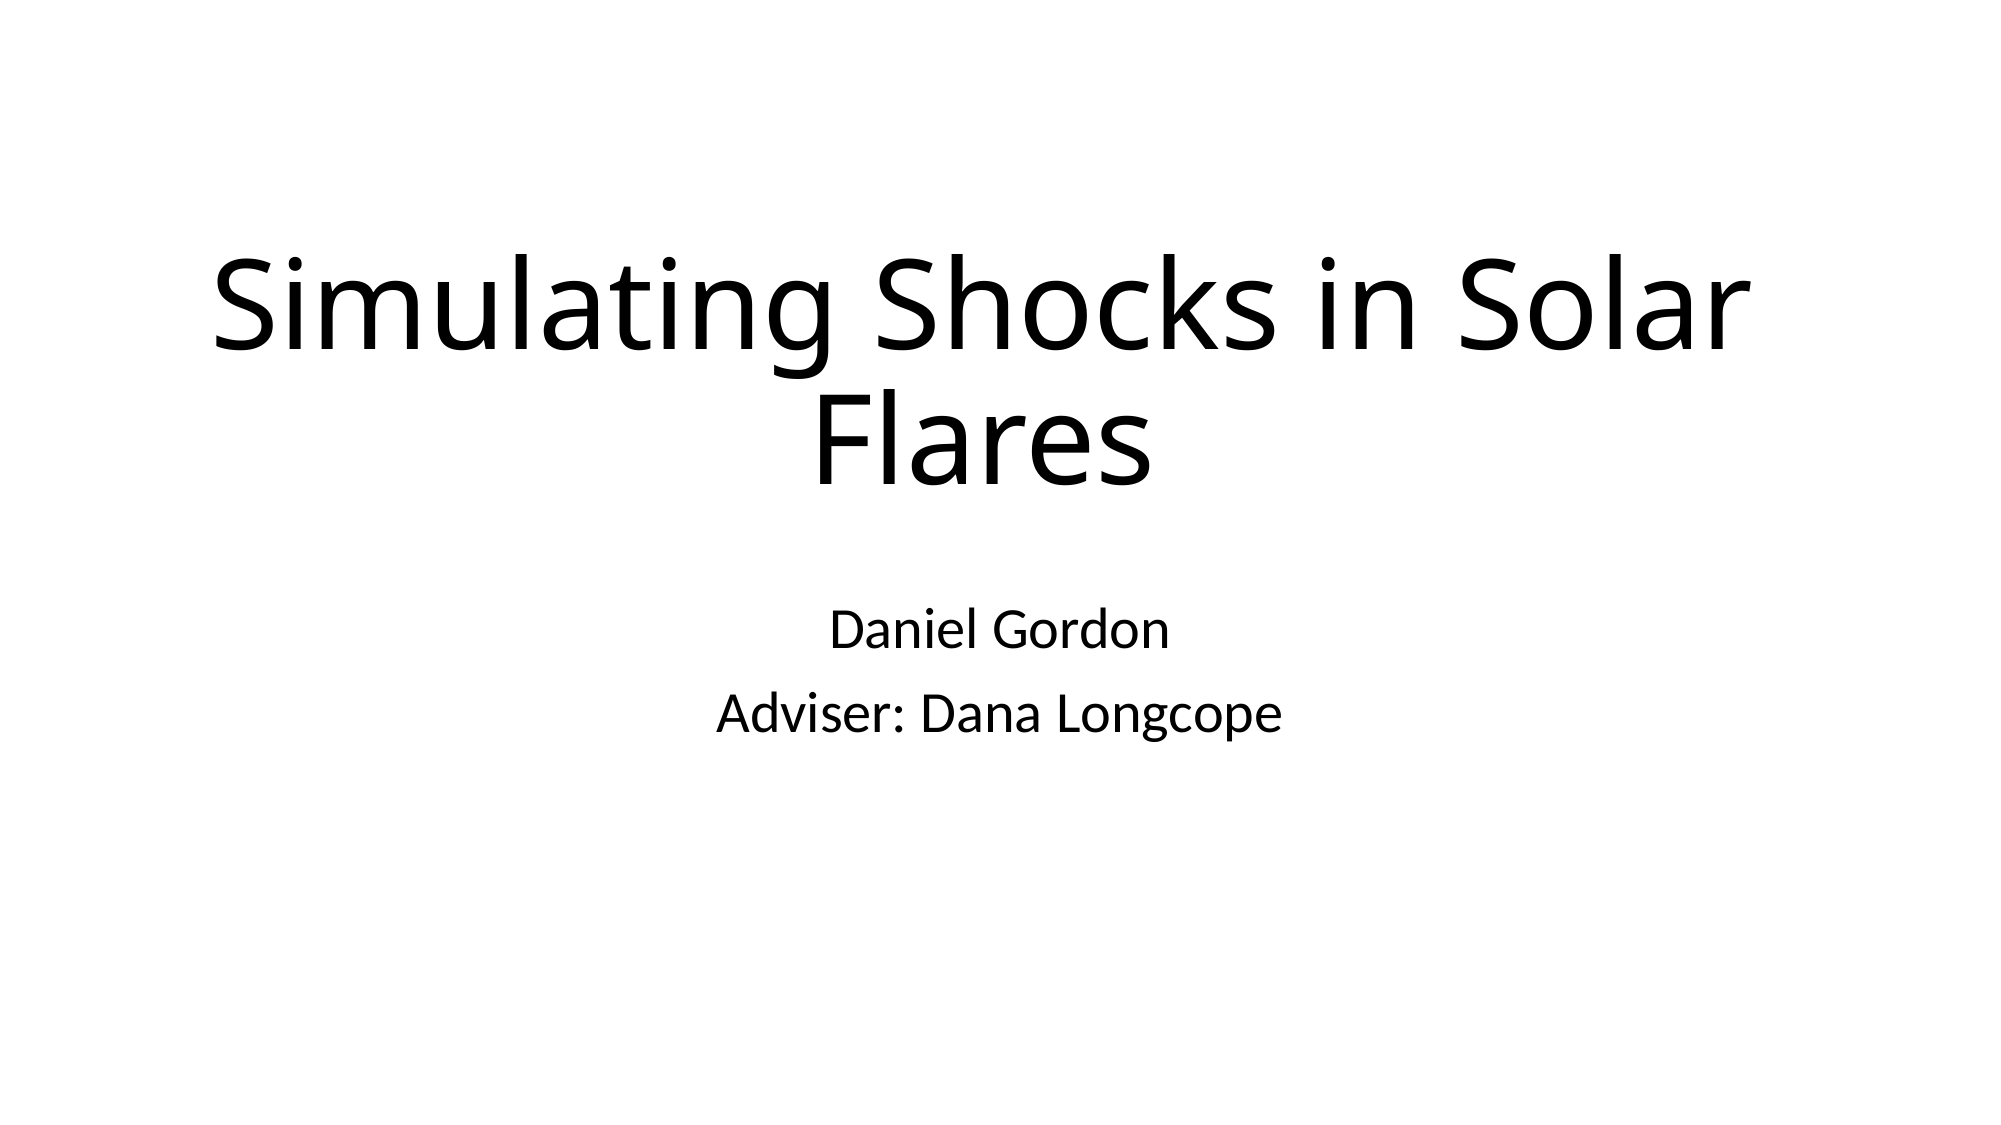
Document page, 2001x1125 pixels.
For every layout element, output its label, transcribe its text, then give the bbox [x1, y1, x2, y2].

title Simulating Shocks in Solar Flares [103, 127, 1862, 520]
subtitle Daniel Gordon Adviser: Dana Longcope [249, 590, 1750, 730]
